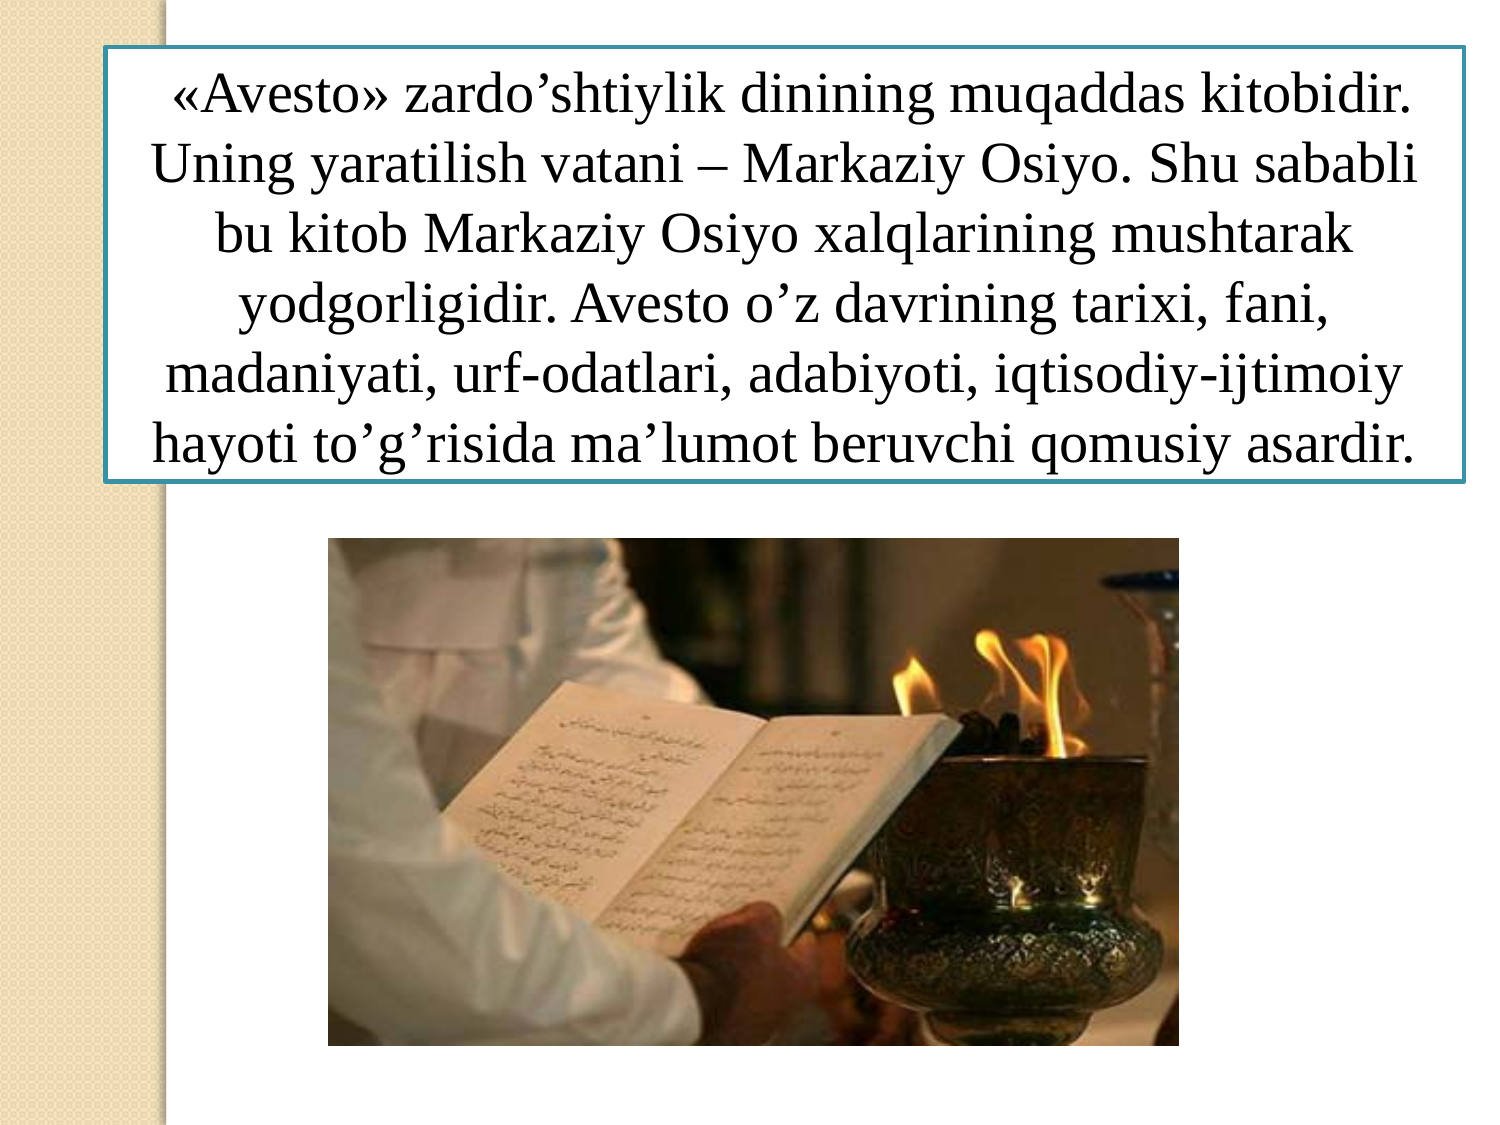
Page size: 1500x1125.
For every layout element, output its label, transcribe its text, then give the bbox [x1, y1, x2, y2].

text_box «Avesto» zardo’shtiylik dinining muqaddas kitobidir. Uning yaratilish vatani – Markaziy Osiyo. Shu sababli bu kitob Markaziy Osiyo xalqlarining mushtarak yodgorligidir. Avesto o’z davrining tarixi, fani, madaniyati, urf-odatlari, adabiyoti, iqtisodiy-ijtimoiy hayoti to’g’risida ma’lumot beruvchi qomusiy asardir. [103, 45, 1466, 484]
picture [327, 538, 1179, 1046]
